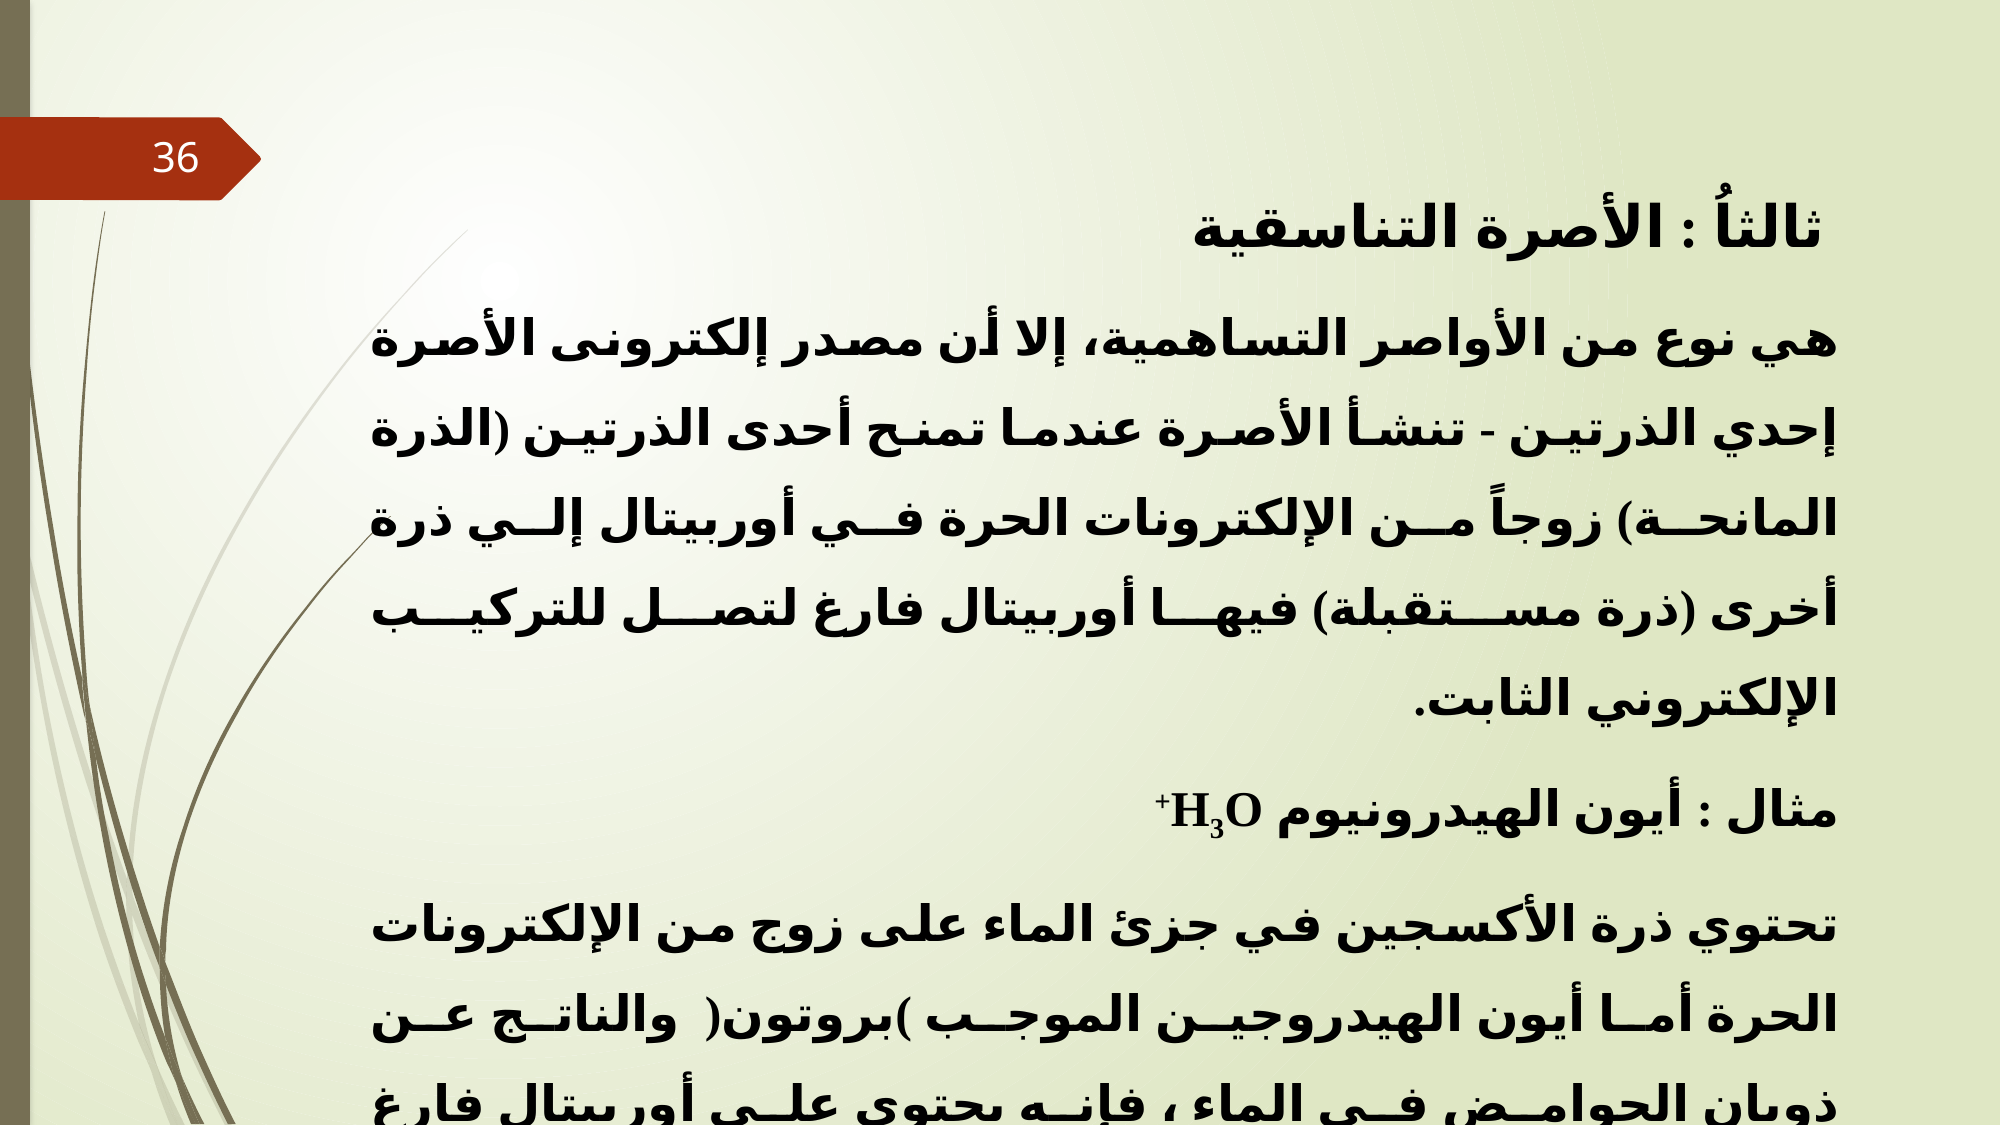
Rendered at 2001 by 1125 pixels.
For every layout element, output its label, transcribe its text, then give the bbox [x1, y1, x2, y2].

text_box ثالثاُ : الأصرة التناسقية هي نوع من الأواصر التساهمية، إلا أن مصدر إلكترونى الأصرة إحدي الذرتين - تنشأ الأصرة عندما تمنح أحدى الذرتين (الذرة المانحة) زوجاً من الإلكترونات الحرة في أوربيتال إلي ذرة أخرى (ذرة مستقبلة) فيها أوربيتال فارغ لتصل للتركيب الإلكتروني الثابت. مثال : أيون الهيدرونيوم H3O+ تحتوي ذرة الأكسجين في جزئ الماء على زوج من الإلكترونات الحرة أما أيون الهيدروجين الموجب )بروتون( والناتج عن ذوبان الحوامض في الماء ، فإنه يحتوي على أوربيتال فارغ تمنح ذرة الأكسجين هذا الزوج من الإلكترون إلي أيون الهيدروجين الموجب يتكون أيون هيدرونيوم H3O+ موجب. [355, 146, 1854, 1125]
slide_number 36 [87, 129, 216, 190]
